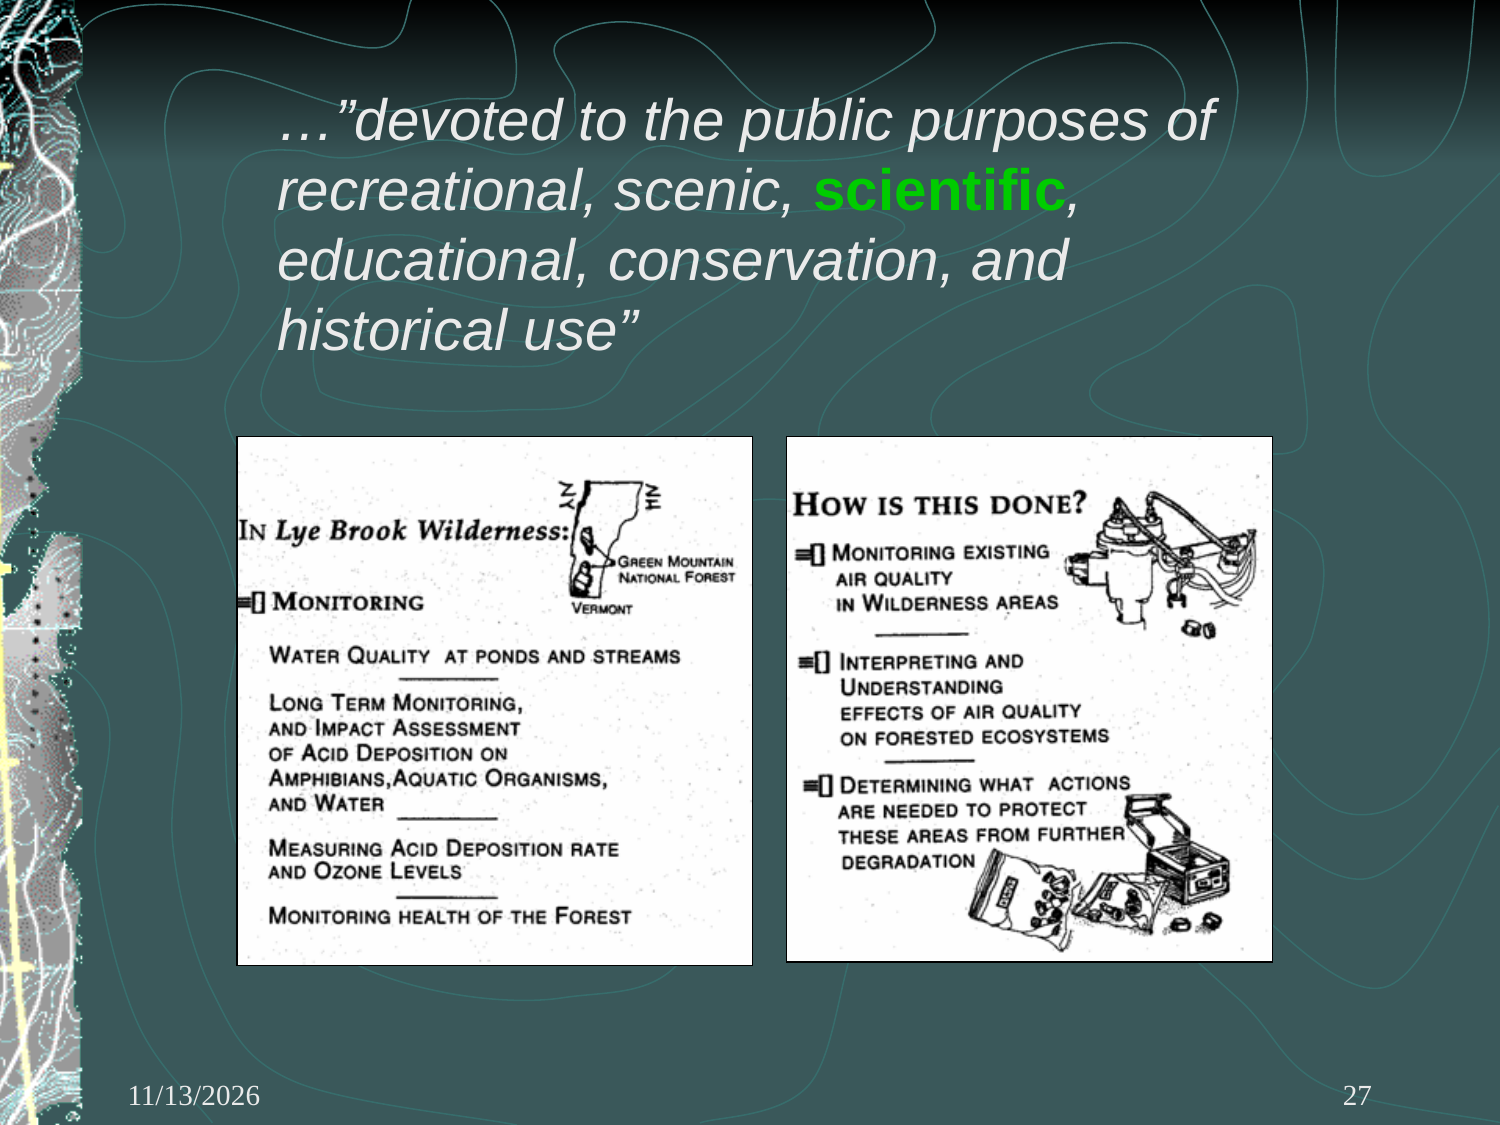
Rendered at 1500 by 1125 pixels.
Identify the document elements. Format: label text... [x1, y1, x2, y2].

slide_number 27 [1074, 1044, 1388, 1120]
picture [237, 437, 753, 965]
text_box …”devoted to the public purposes of recreational, scenic, scientific, educational, conservation, and historical use” [262, 74, 1263, 370]
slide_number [112, 1044, 426, 1120]
picture [787, 437, 1273, 962]
picture [0, 0, 85, 1125]
